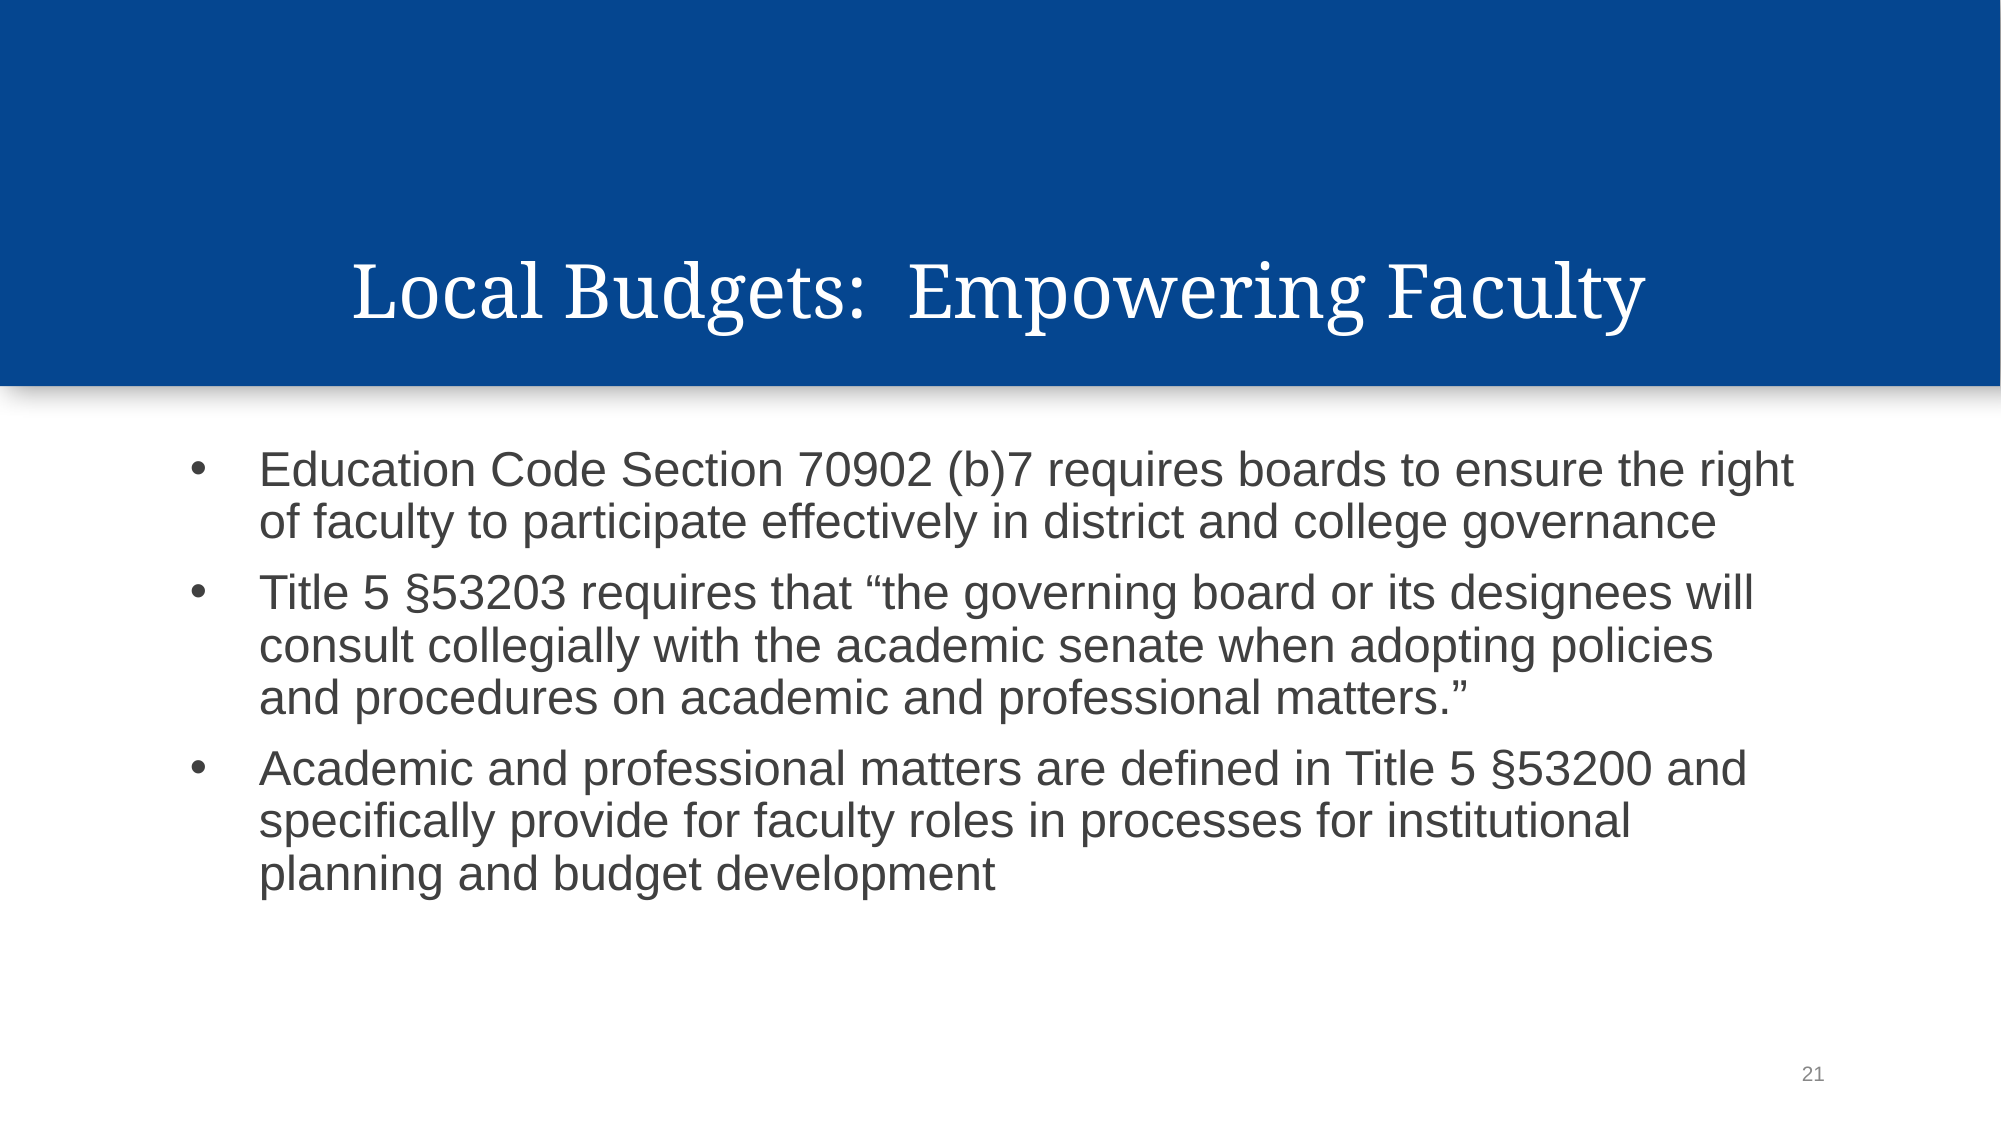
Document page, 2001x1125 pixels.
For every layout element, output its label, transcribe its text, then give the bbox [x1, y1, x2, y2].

text_box 21 [1374, 1042, 1825, 1103]
text_box Education Code Section 70902 (b)7 requires boards to ensure the right of faculty to participate effectively in district and college governance Title 5 §53203 requires that “the governing board or its designees will consult collegially with the academic senate when adopting policies and procedures on academic and professional matters.” Academic and professional matters are defined in Title 5 §53200 and specifically provide for faculty roles in processes for institutional planning and budget development [174, 436, 1825, 949]
text_box Local Budgets: Empowering Faculty [174, 66, 1825, 343]
